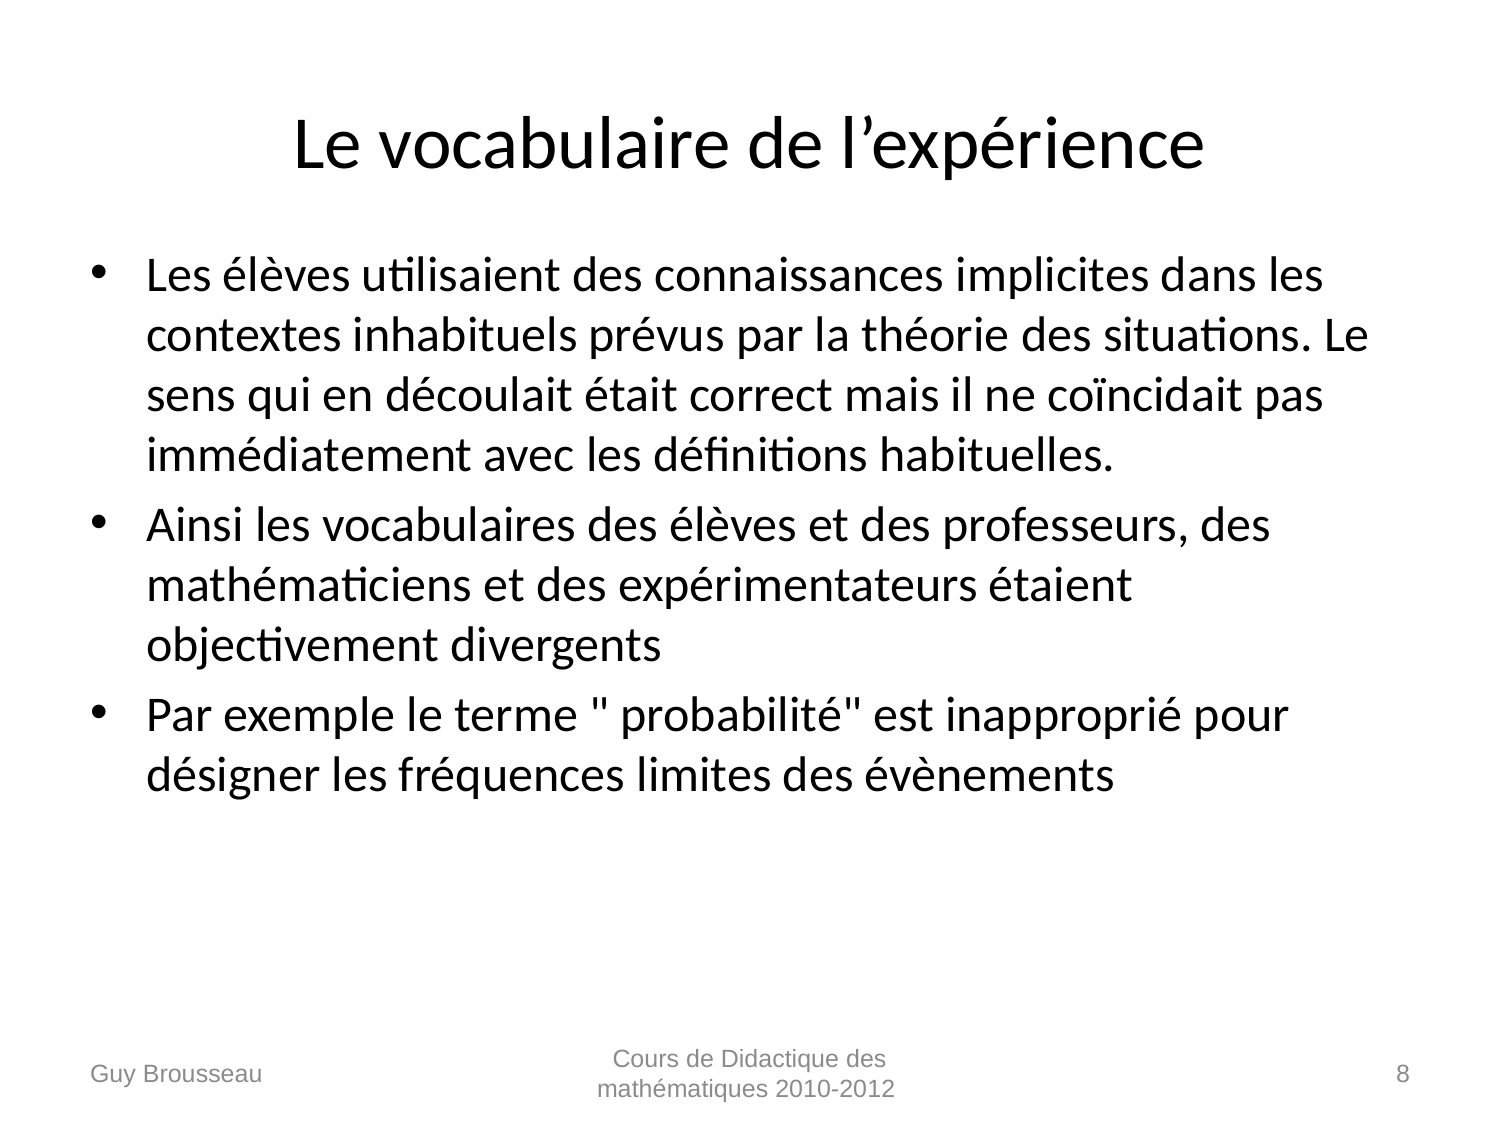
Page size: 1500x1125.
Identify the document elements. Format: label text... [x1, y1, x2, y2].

title Le vocabulaire de l’expérience [75, 45, 1425, 233]
footer Cours de Didactique des mathématiques 2010-2012 [512, 1042, 988, 1103]
slide_number Guy Brousseau [75, 1042, 425, 1103]
slide_number 8 [1074, 1042, 1425, 1103]
list Les élèves utilisaient des connaissances implicites dans les contextes inhabituels prévus par la théorie des situations. Le sens qui en découlait était correct mais il ne coïncidait pas immédiatement avec les définitions habituelles. Ainsi les vocabulaires des élèves et des professeurs, des mathématiciens et des expérimentateurs étaient objectivement divergents Par exemple le terme " probabilité" est inapproprié pour désigner les fréquences limites des évènements [75, 233, 1425, 976]
